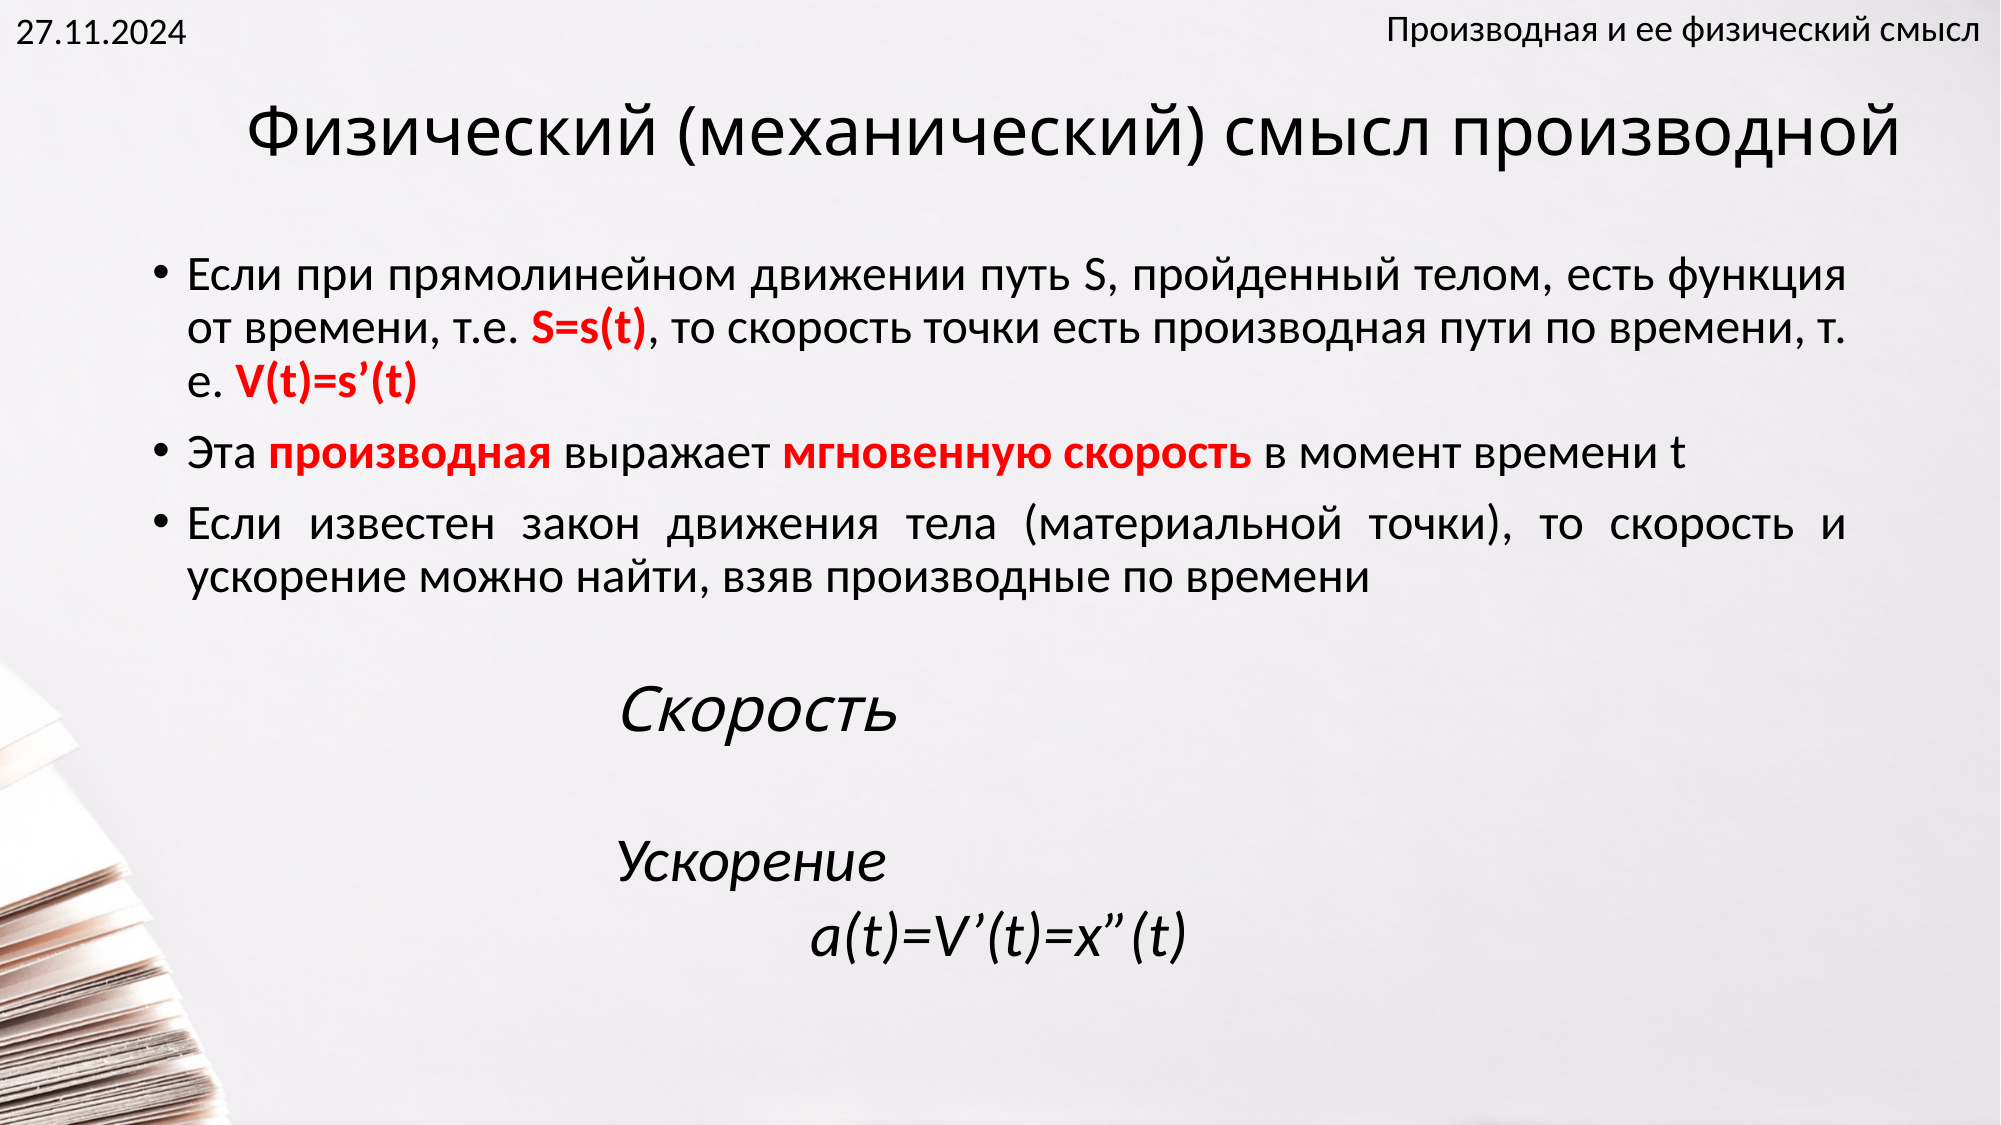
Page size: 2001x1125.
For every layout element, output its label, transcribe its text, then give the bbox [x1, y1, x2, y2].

title Физический (механический) смысл производной [231, 53, 1957, 214]
list Если при прямолинейном движении путь S, пройденный телом, есть функция от времени, т.е. S=s(t), то скорость точки есть производная пути по времени, т. е. V(t)=s’(t) Эта производная выражает мгновенную скорость в момент времени t Если известен закон движения тела (материальной точки), то скорость и ускорение можно найти, взяв производные по времени [137, 240, 1863, 616]
text_box Производная и ее физический смысл [1371, 0, 1997, 57]
picture [0, 0, 2001, 1125]
text_box 27.11.2024 [0, 0, 202, 60]
